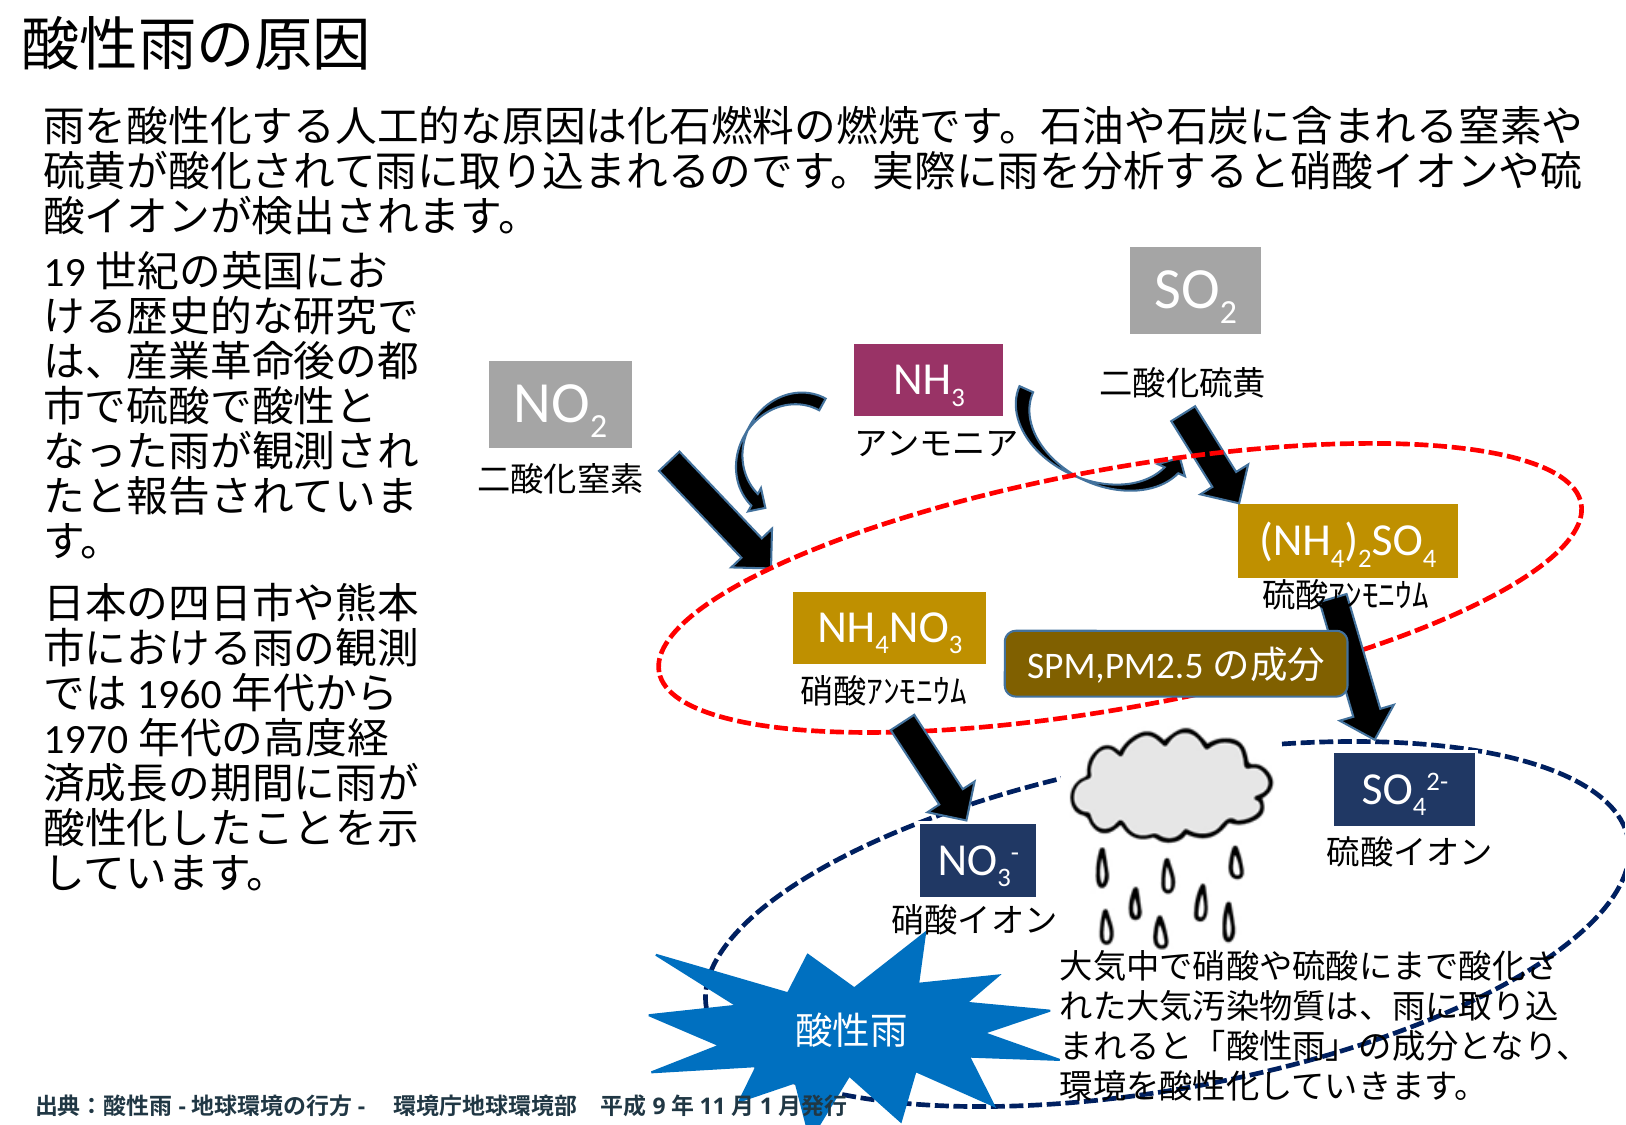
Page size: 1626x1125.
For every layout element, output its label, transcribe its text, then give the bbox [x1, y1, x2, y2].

text_box 19世紀の英国における歴史的な研究では、産業革命後の都市で硫酸で酸性となった雨が観測されたと報告されています。 日本の四日市や熊本市における雨の観測では1960年代から1970年代の高度経済成長の期間に雨が酸性化したことを示しています。 [28, 243, 444, 623]
text_box 雨を酸性化する人工的な原因は化石燃料の燃焼です。石油や石炭に含まれる窒素や硫黄が酸化されて雨に取り込まれるのです。実際に雨を分析すると硝酸イオンや硫酸イオンが検出されます。 [28, 98, 1603, 259]
text_box 酸性雨の原因 [6, 0, 711, 85]
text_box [438, 245, 1589, 1125]
text_box 出典：酸性雨-地球環境の行方- 環境庁地球環境部 平成9年11月1月発行 [20, 1084, 438, 1125]
text_box [1589, 787, 1625, 927]
text_box [28, 623, 438, 711]
